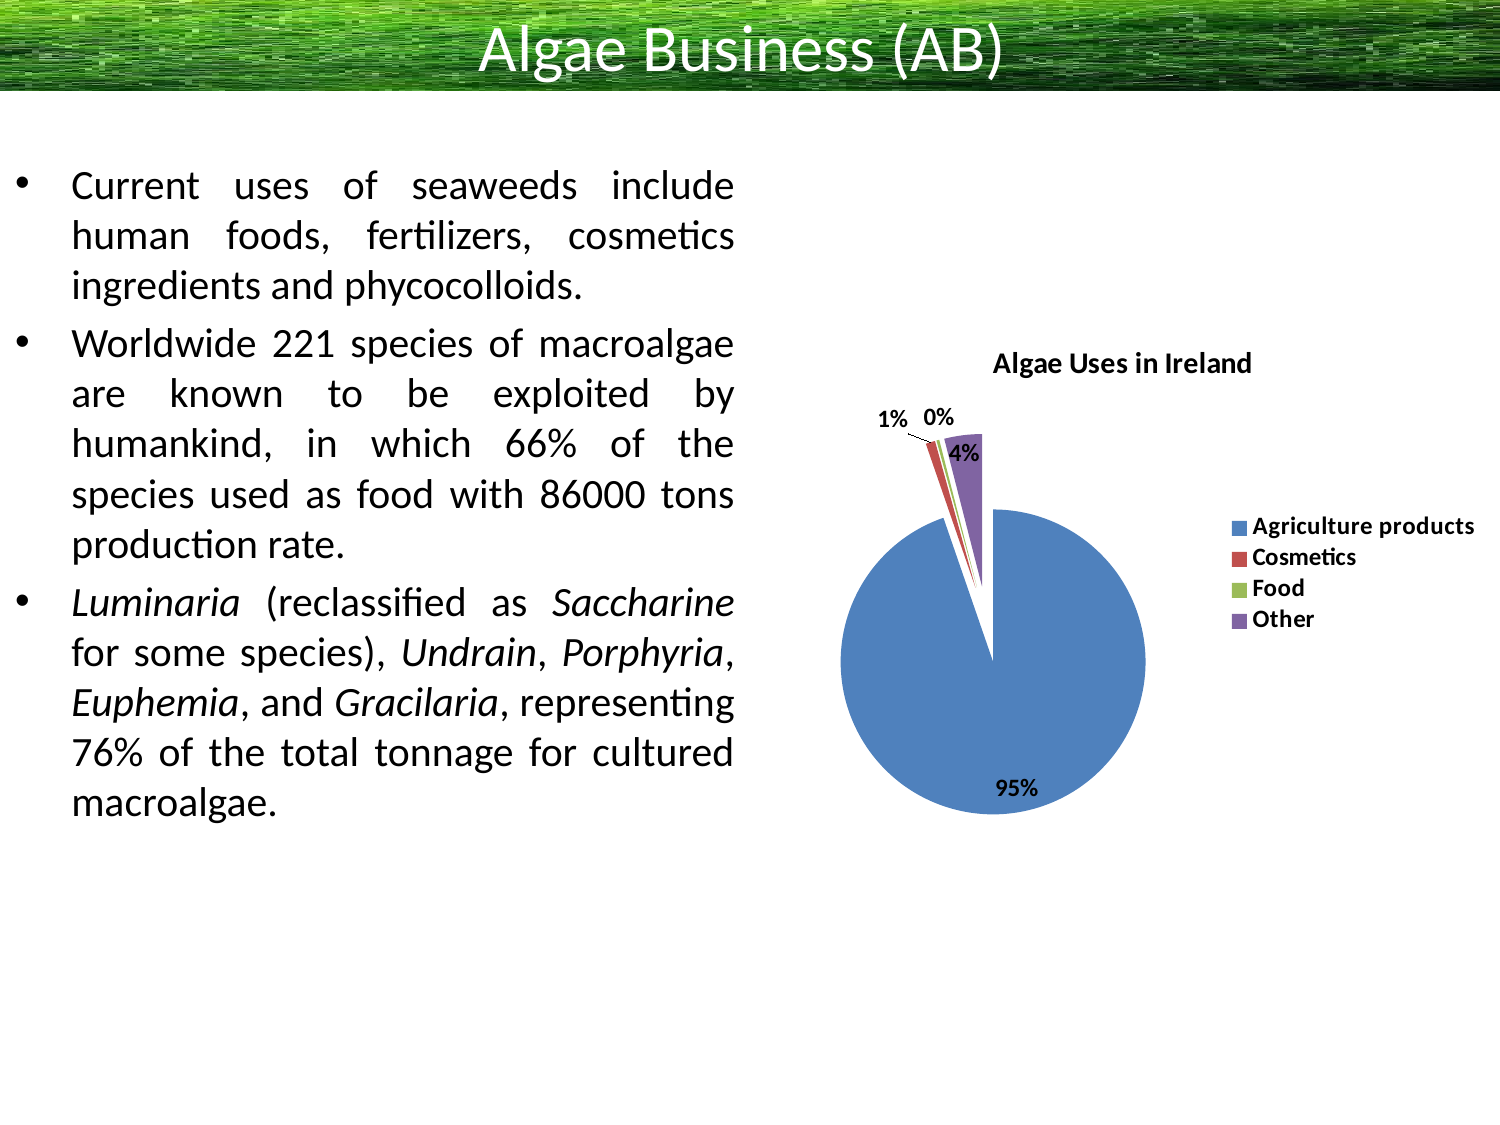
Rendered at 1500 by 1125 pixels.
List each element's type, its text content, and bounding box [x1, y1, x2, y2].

chart [749, 324, 1496, 826]
text_box Algae Business (AB) [0, 0, 1500, 91]
list Current uses of seaweeds include human foods, fertilizers, cosmetics ingredients and phycocolloids. Worldwide 221 species of macroalgae are known to be exploited by humankind, in which 66% of the species used as food with 86000 tons production rate. Luminaria (reclassified as Saccharine for some species), Undrain, Porphyria, Euphemia, and Gracilaria, representing 76% of the total tonnage for cultured macroalgae. [0, 149, 750, 893]
